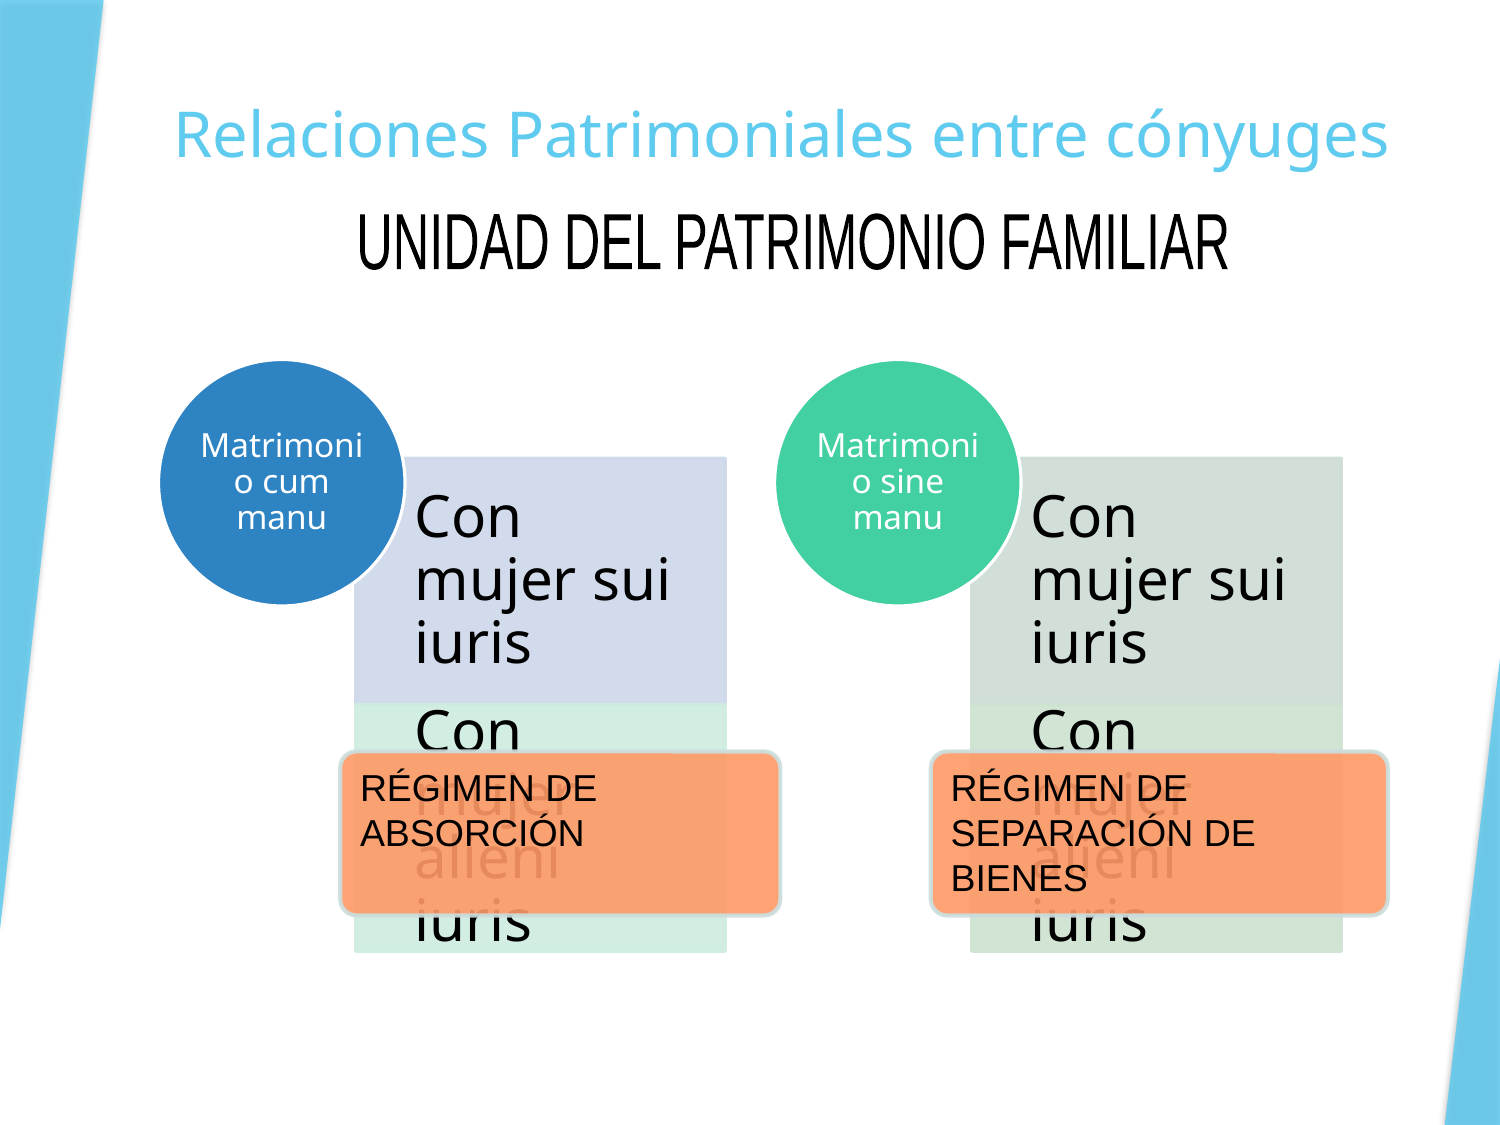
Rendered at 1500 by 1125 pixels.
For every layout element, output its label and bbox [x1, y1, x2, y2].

text_box [157, 319, 1343, 992]
text_box [0, 0, 1500, 1125]
